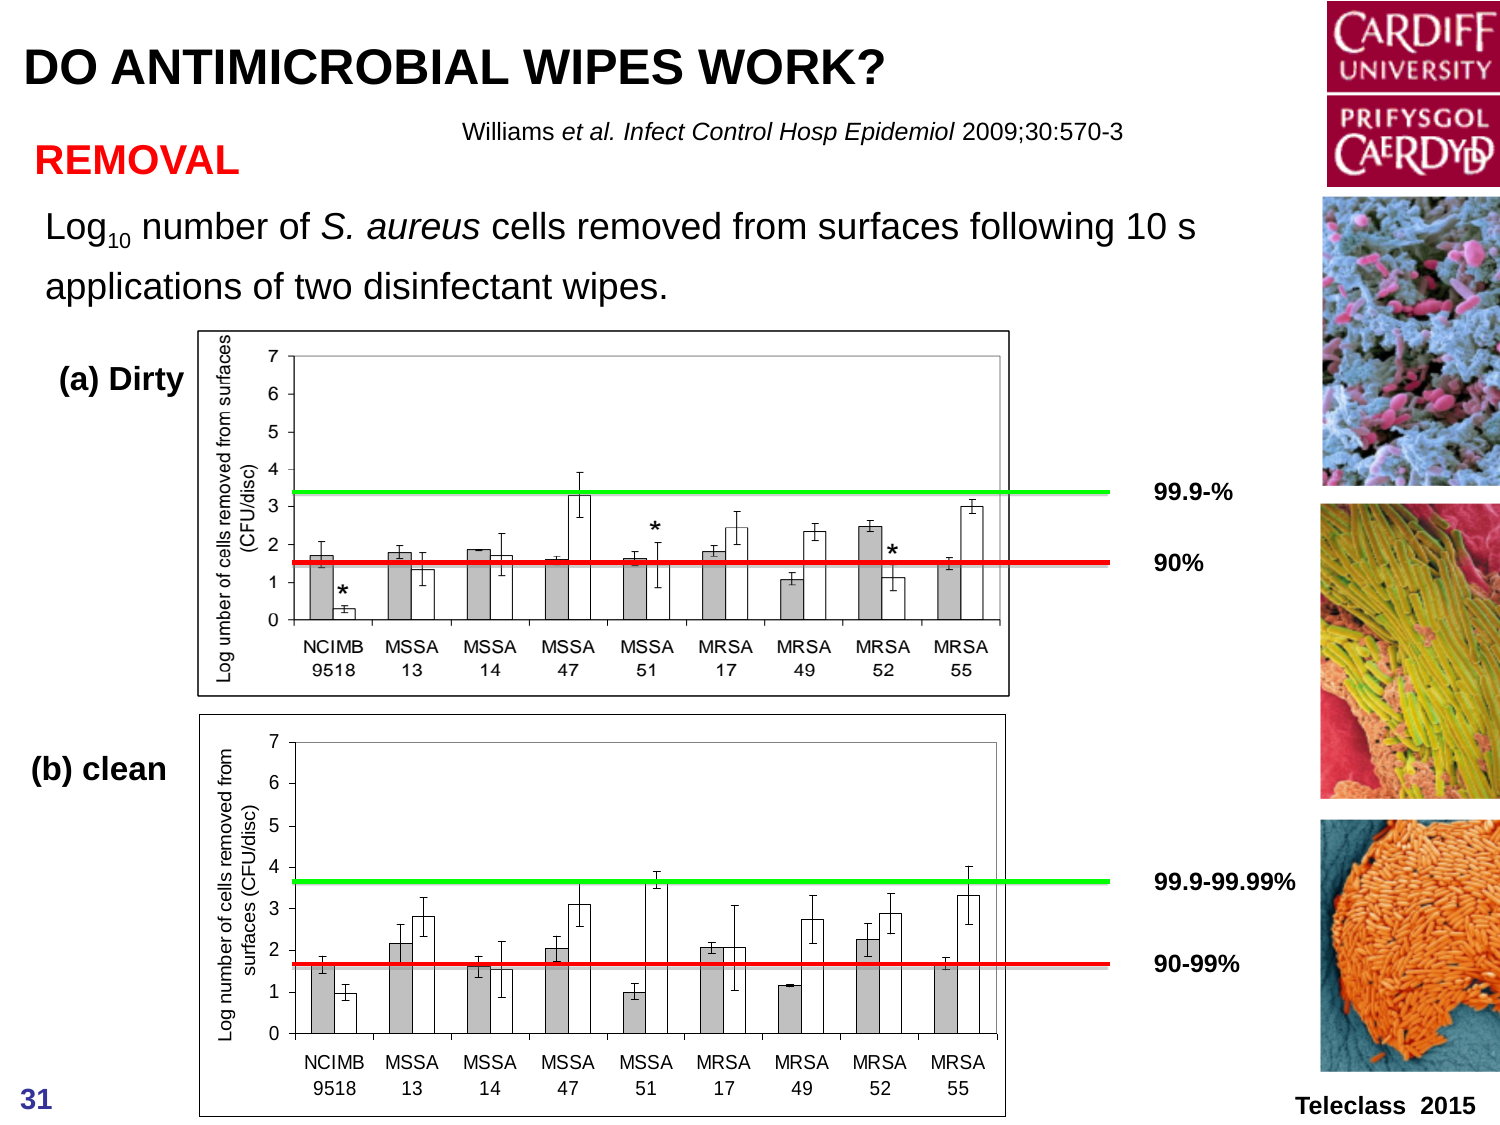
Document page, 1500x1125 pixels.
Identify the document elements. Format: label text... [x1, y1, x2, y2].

text_box Williams et al. Infect Control Hosp Epidemiol 2009;30:570-3 [4, 101, 1139, 153]
picture [193, 326, 1012, 699]
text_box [1262, 1, 1500, 1125]
picture [193, 708, 1012, 1122]
text_box 31 [5, 1072, 68, 1123]
text_box REMOVAL [19, 125, 256, 190]
text_box (a) Dirty [44, 349, 188, 405]
text_box DO ANTIMICROBIAL WIPES WORK? [8, 26, 1257, 102]
text_box Log10 number of S. aureus cells removed from surfaces following 10 s applications of two disinfectant wipes. [30, 184, 1257, 315]
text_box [291, 467, 1257, 987]
text_box (b) clean [16, 739, 188, 795]
